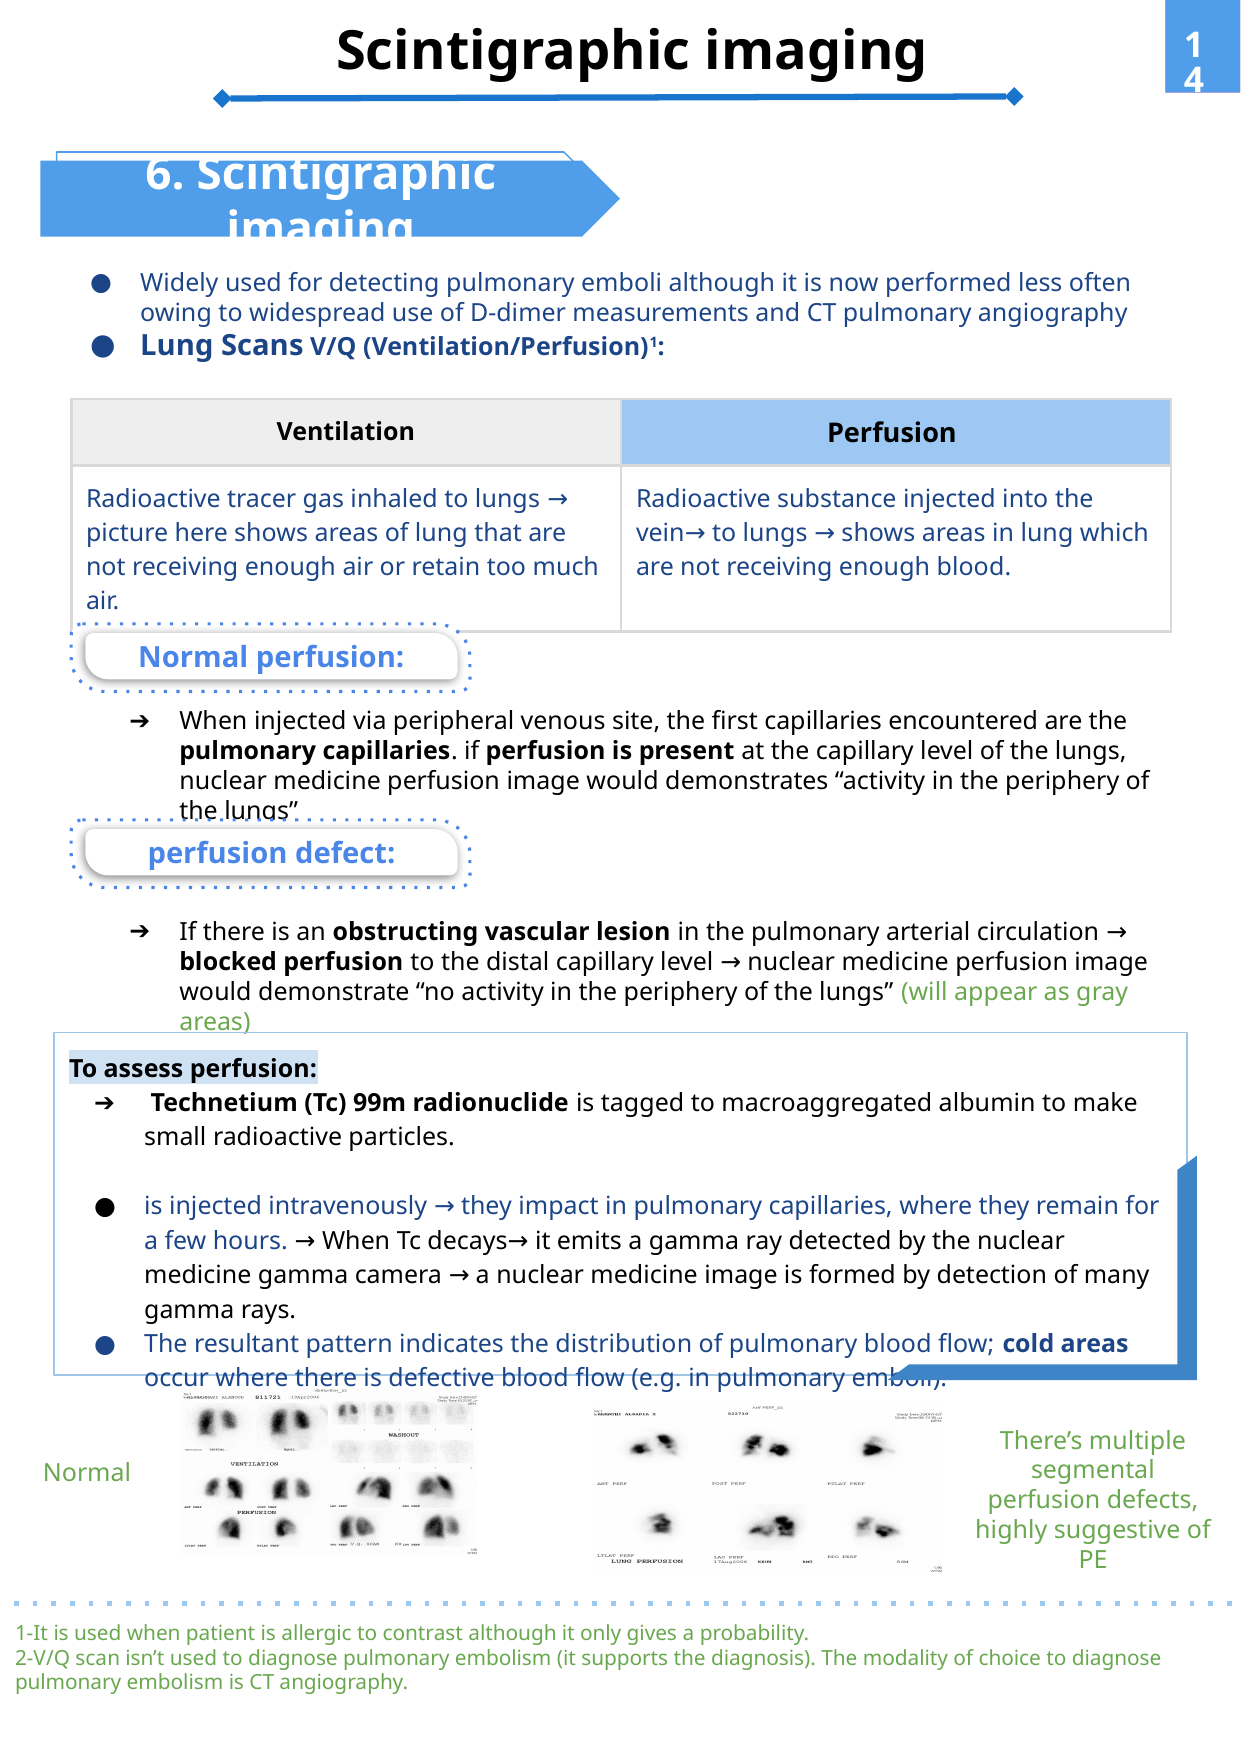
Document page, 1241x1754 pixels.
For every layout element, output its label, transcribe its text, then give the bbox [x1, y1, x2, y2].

picture [592, 1405, 944, 1573]
text_box 1-It is used when patient is allergic to contrast although it only gives a probability. 2-V/Q scan isn’t used to diagnose pulmonary embolism (it supports the diagnosis). The modality of choice to diagnose pulmonary embolism is CT angiography. [0, 1608, 1241, 1754]
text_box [40, 151, 621, 237]
text_box There’s multiple segmental perfusion defects, highly suggestive of PE [957, 1409, 1229, 1476]
text_box Widely used for detecting pulmonary emboli although it is now performed less often owing to widespread use of D-dimer measurements and CT pulmonary angiography Lung Scans V/Q (Ventilation/Perfusion)1: [26, 228, 1197, 395]
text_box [70, 623, 471, 692]
table_cell Radioactive substance injected into the vein→ to lungs → shows areas in lung which are not receiving enough blood. [622, 467, 1170, 630]
table_header Ventilation [73, 400, 620, 464]
table_cell Radioactive tracer gas inhaled to lungs → picture here shows areas of lung that are not receiving enough air or retain too much air. [73, 467, 620, 630]
text_box To assess perfusion: Technetium (Tc) 99m radionuclide is tagged to macroaggregated albumin to make small radioactive particles. is injected intravenously → they impact in pulmonary capillaries, where they remain for a few hours. → When Tc decays→ it emits a gamma ray detected by the nuclear medicine gamma camera → a nuclear medicine image is formed by detection of many gamma rays. The resultant pattern indicates the distribution of pulmonary blood flow; cold areas occur where there is defective blood flow (e.g. in pulmonary emboli). [54, 1032, 1187, 1375]
text_box When injected via peripheral venous site, the first capillaries encountered are the pulmonary capillaries. if perfusion is present at the capillary level of the lungs, nuclear medicine perfusion image would demonstrates “activity in the periphery of the lungs” [89, 690, 1190, 841]
picture [181, 1388, 478, 1555]
table_header Perfusion [622, 400, 1170, 464]
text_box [70, 819, 471, 888]
slide_number ‹#› [1165, 0, 1241, 93]
text_box If there is an obstructing vascular lesion in the pulmonary arterial circulation → blocked perfusion to the distal capillary level → nuclear medicine perfusion image would demonstrate “no activity in the periphery of the lungs” (will appear as gray areas) [89, 900, 1215, 1052]
text_box Normal [7, 1455, 168, 1488]
text_box [887, 1155, 1197, 1381]
text_box Scintigraphic imaging [222, 0, 1057, 68]
